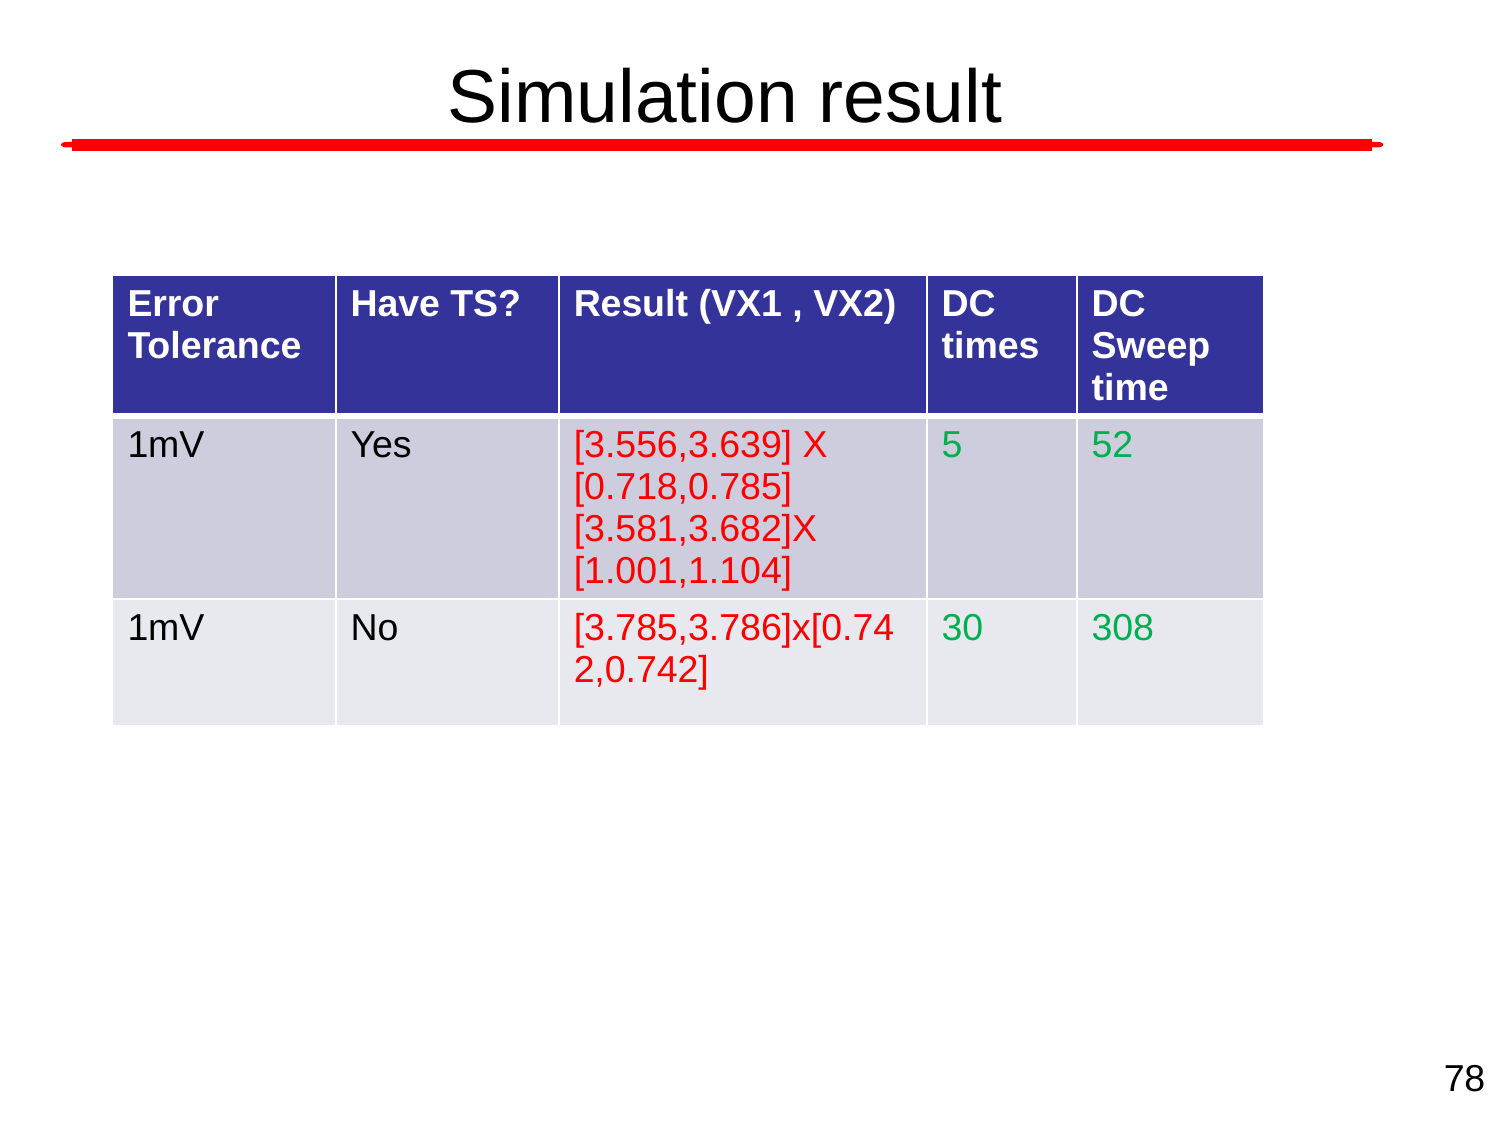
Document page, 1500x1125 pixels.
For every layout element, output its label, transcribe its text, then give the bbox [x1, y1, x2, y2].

title Simulation result [49, 0, 1401, 193]
table_cell 52 [1078, 419, 1263, 598]
table_header DC times [928, 276, 1076, 413]
table_header DC Sweep time [1078, 276, 1263, 413]
table_cell 1mV [113, 419, 335, 598]
table_cell [3.785,3.786]x[0.742,0.742] [560, 600, 926, 725]
slide_number 78 [1149, 1046, 1500, 1125]
table_cell 1mV [113, 600, 335, 725]
table_cell Yes [337, 419, 558, 598]
table_header Have TS? [337, 276, 558, 413]
table_cell 30 [928, 600, 1076, 725]
table_cell 5 [928, 419, 1076, 598]
table_cell [3.556,3.639] X [0.718,0.785] [3.581,3.682]X [1.001,1.104] [560, 419, 926, 598]
table_cell 308 [1078, 600, 1263, 725]
table_header Error Tolerance [113, 276, 335, 413]
table_header Result (VX1 , VX2) [560, 276, 926, 413]
table_cell No [337, 600, 558, 725]
